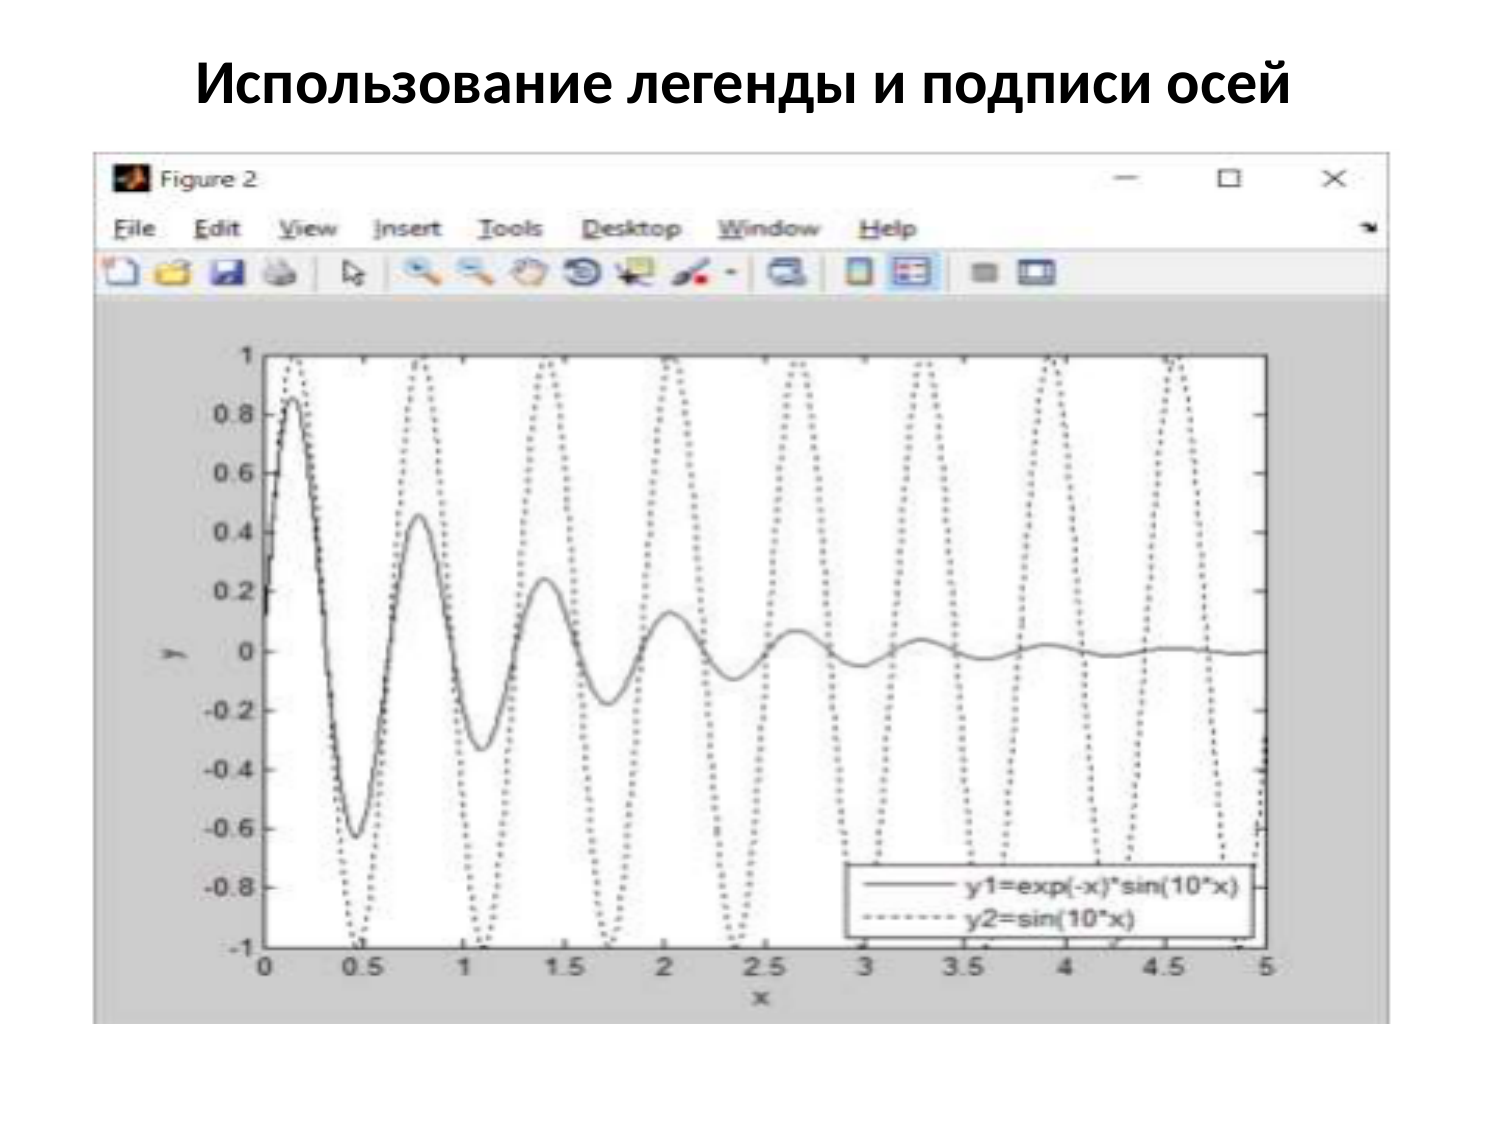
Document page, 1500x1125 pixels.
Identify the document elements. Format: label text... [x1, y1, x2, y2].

picture [88, 148, 1400, 1024]
title Использование легенды и подписи осей [69, 7, 1420, 149]
